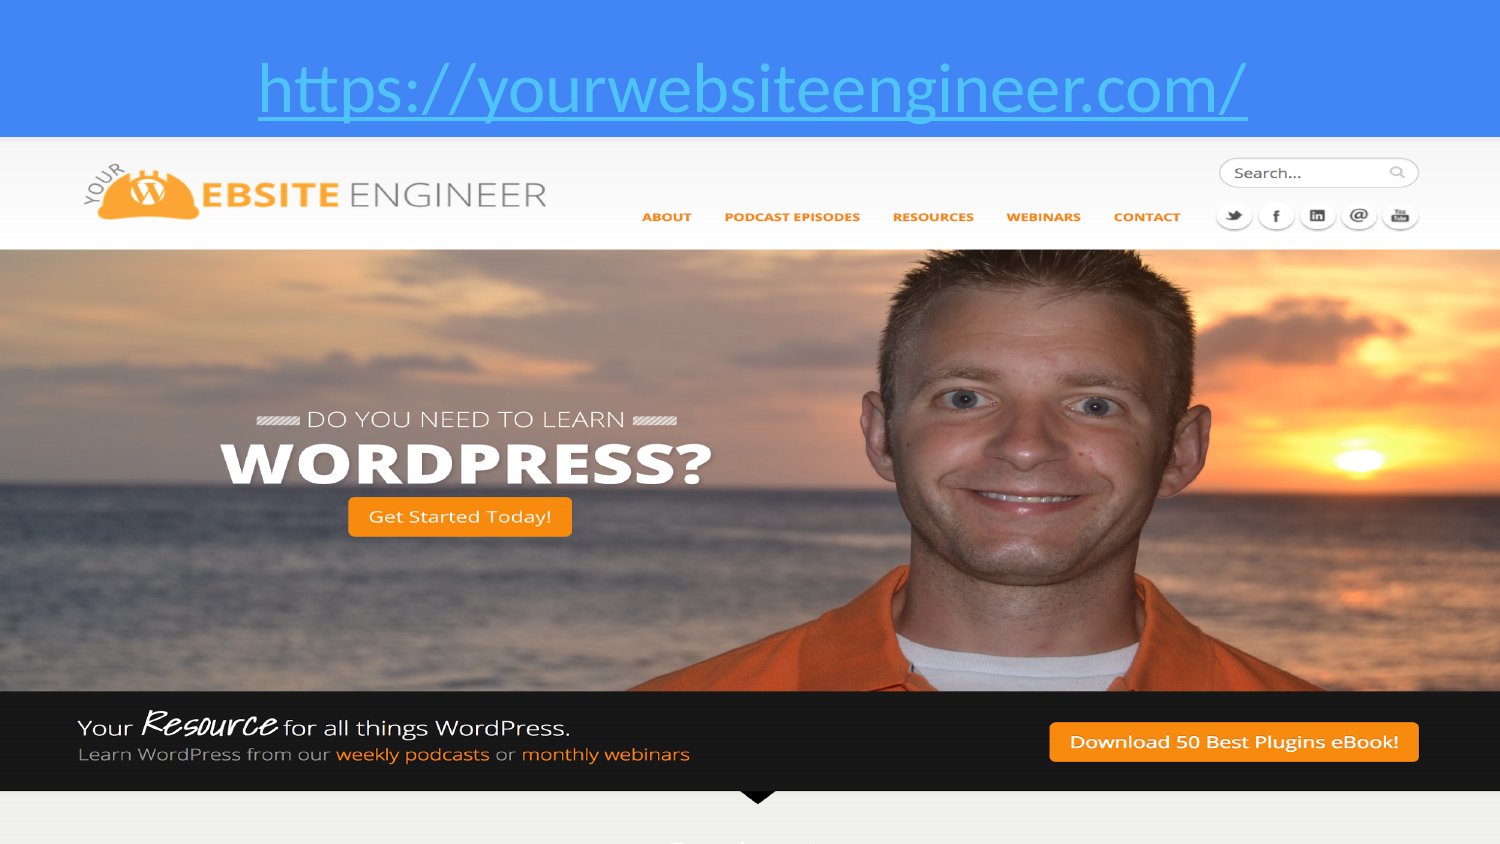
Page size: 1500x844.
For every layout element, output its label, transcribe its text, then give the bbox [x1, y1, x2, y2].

title https://yourwebsiteengineer.com/ [80, 21, 1462, 104]
picture [0, 137, 1500, 844]
